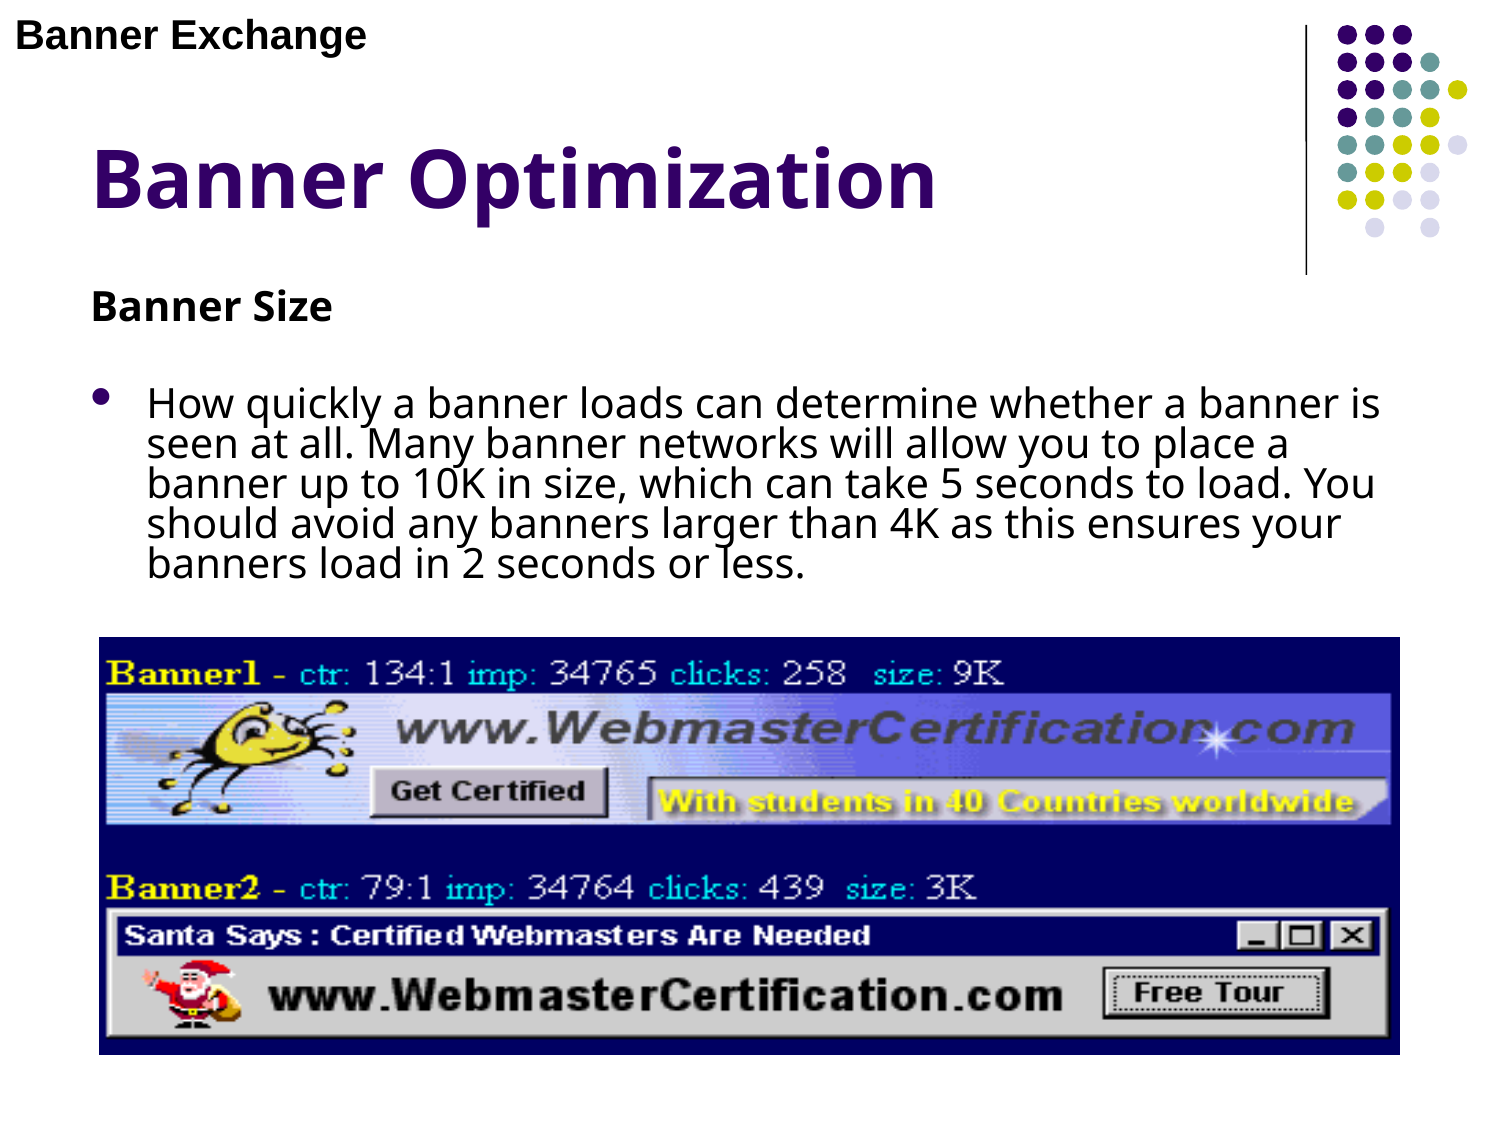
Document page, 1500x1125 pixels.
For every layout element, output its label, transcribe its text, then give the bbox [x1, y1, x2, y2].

title Banner Optimization [75, 20, 1313, 233]
list Banner Size How quickly a banner loads can determine whether a banner is seen at all. Many banner networks will allow you to place a banner up to 10K in size, which can take 5 seconds to load. You should avoid any banners larger than 4K as this ensures your banners load in 2 seconds or less. [75, 282, 1400, 625]
text_box Banner Exchange [0, 0, 394, 65]
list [99, 637, 1401, 1055]
